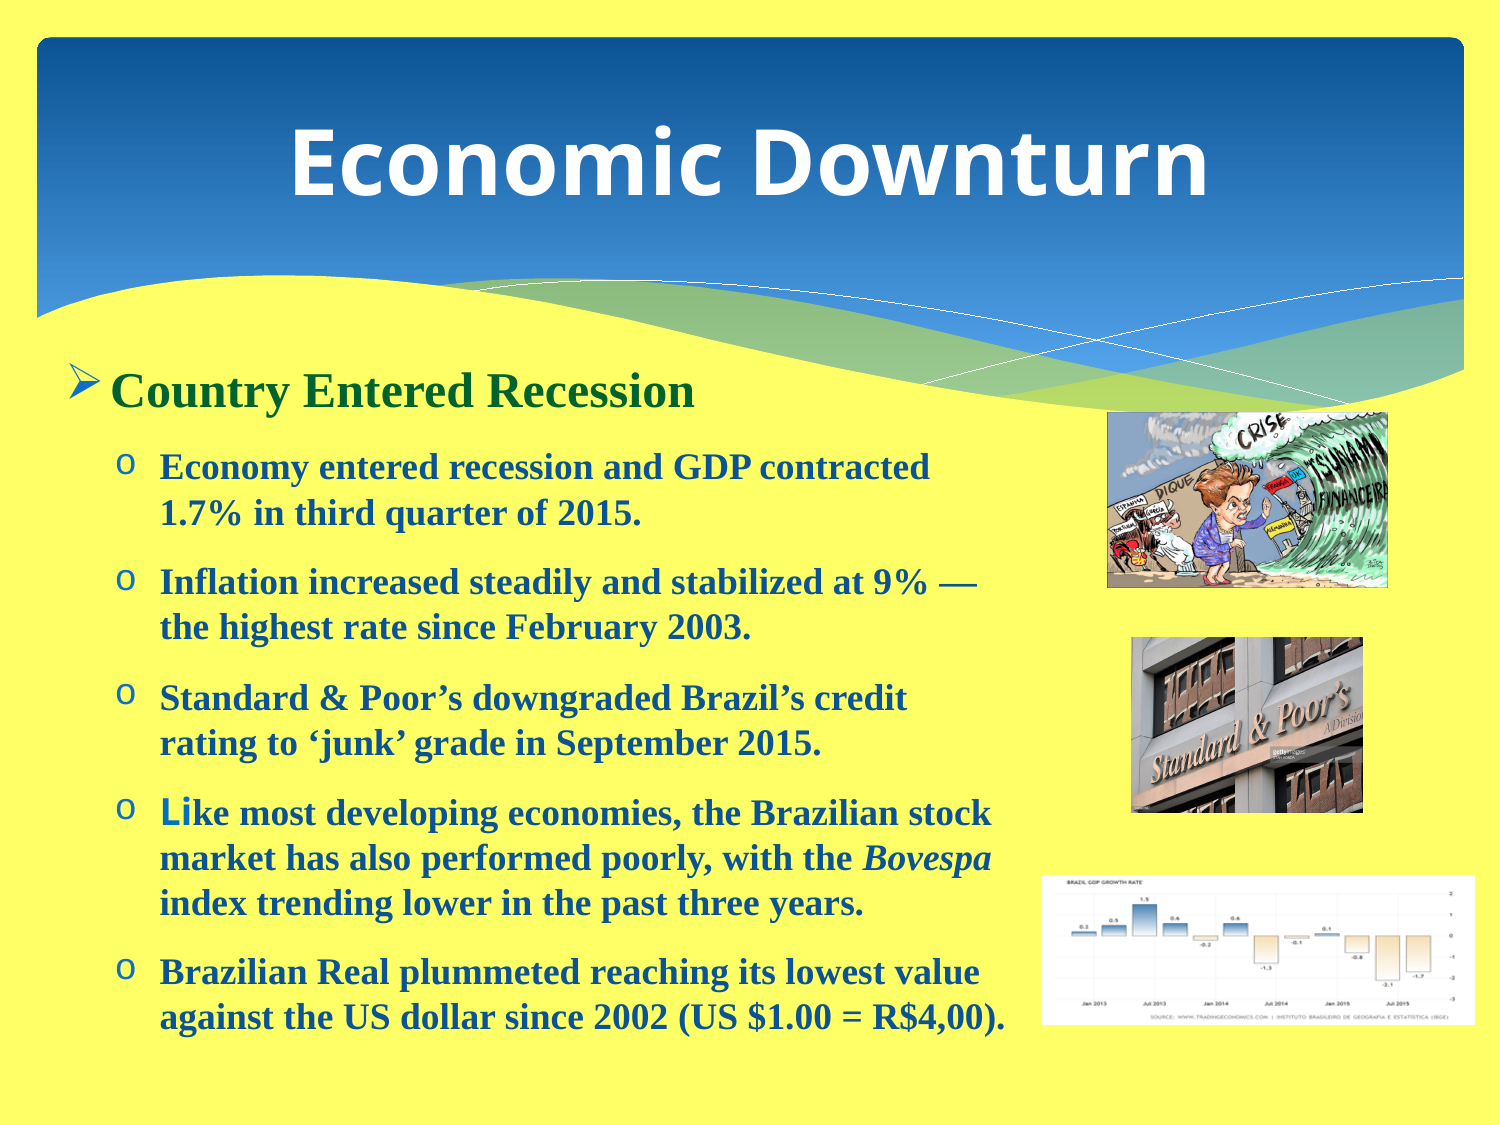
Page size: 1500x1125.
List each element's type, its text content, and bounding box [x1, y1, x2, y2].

picture [1131, 637, 1363, 813]
picture [1041, 875, 1476, 1026]
list Country Entered Recession Economy entered recession and GDP contracted 1.7% in third quarter of 2015. Inflation increased steadily and stabilized at 9% — the highest rate since February 2003. Standard & Poor’s downgraded Brazil’s credit rating to ‘junk’ grade in September 2015. Like most developing economies, the Brazilian stock market has also performed poorly, with the Bovespa index trending lower in the past three years. Brazilian Real plummeted reaching its lowest value against the US dollar since 2002 (US $1.00 = R$4,00). [50, 350, 1025, 1125]
slide_number [654, 1025, 846, 1086]
picture [1106, 412, 1388, 588]
title Economic Downturn [75, 55, 1425, 261]
